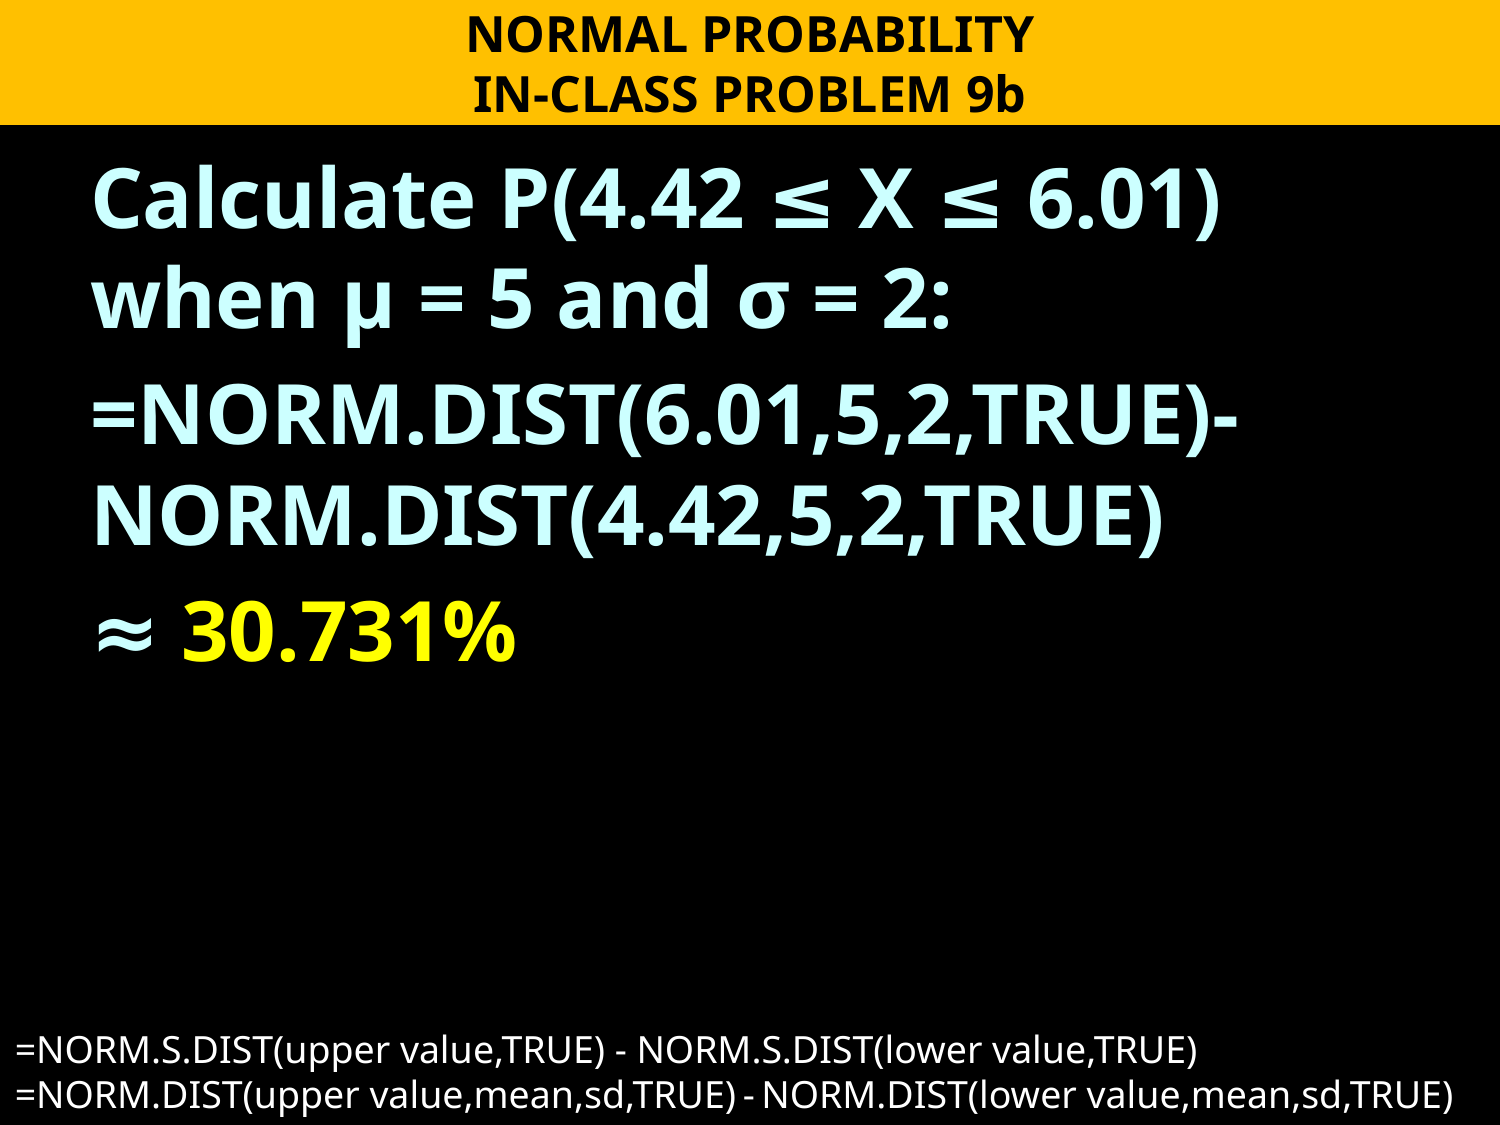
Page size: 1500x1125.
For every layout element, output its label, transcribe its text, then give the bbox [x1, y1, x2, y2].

list Calculate P(4.42 ≤ X ≤ 6.01) when µ = 5 and σ = 2: =NORM.DIST(6.01,5,2,TRUE)-NORM.DIST(4.42,5,2,TRUE) ≈ 30.731% [75, 137, 1425, 1018]
text_box =NORM.S.DIST(upper value,TRUE) - NORM.S.DIST(lower value,TRUE) =NORM.DIST(upper value,mean,sd,TRUE) - NORM.DIST(lower value,mean,sd,TRUE) [0, 1018, 1500, 1124]
text_box NORMAL PROBABILITY IN-CLASS PROBLEM 9b [0, 0, 1500, 125]
